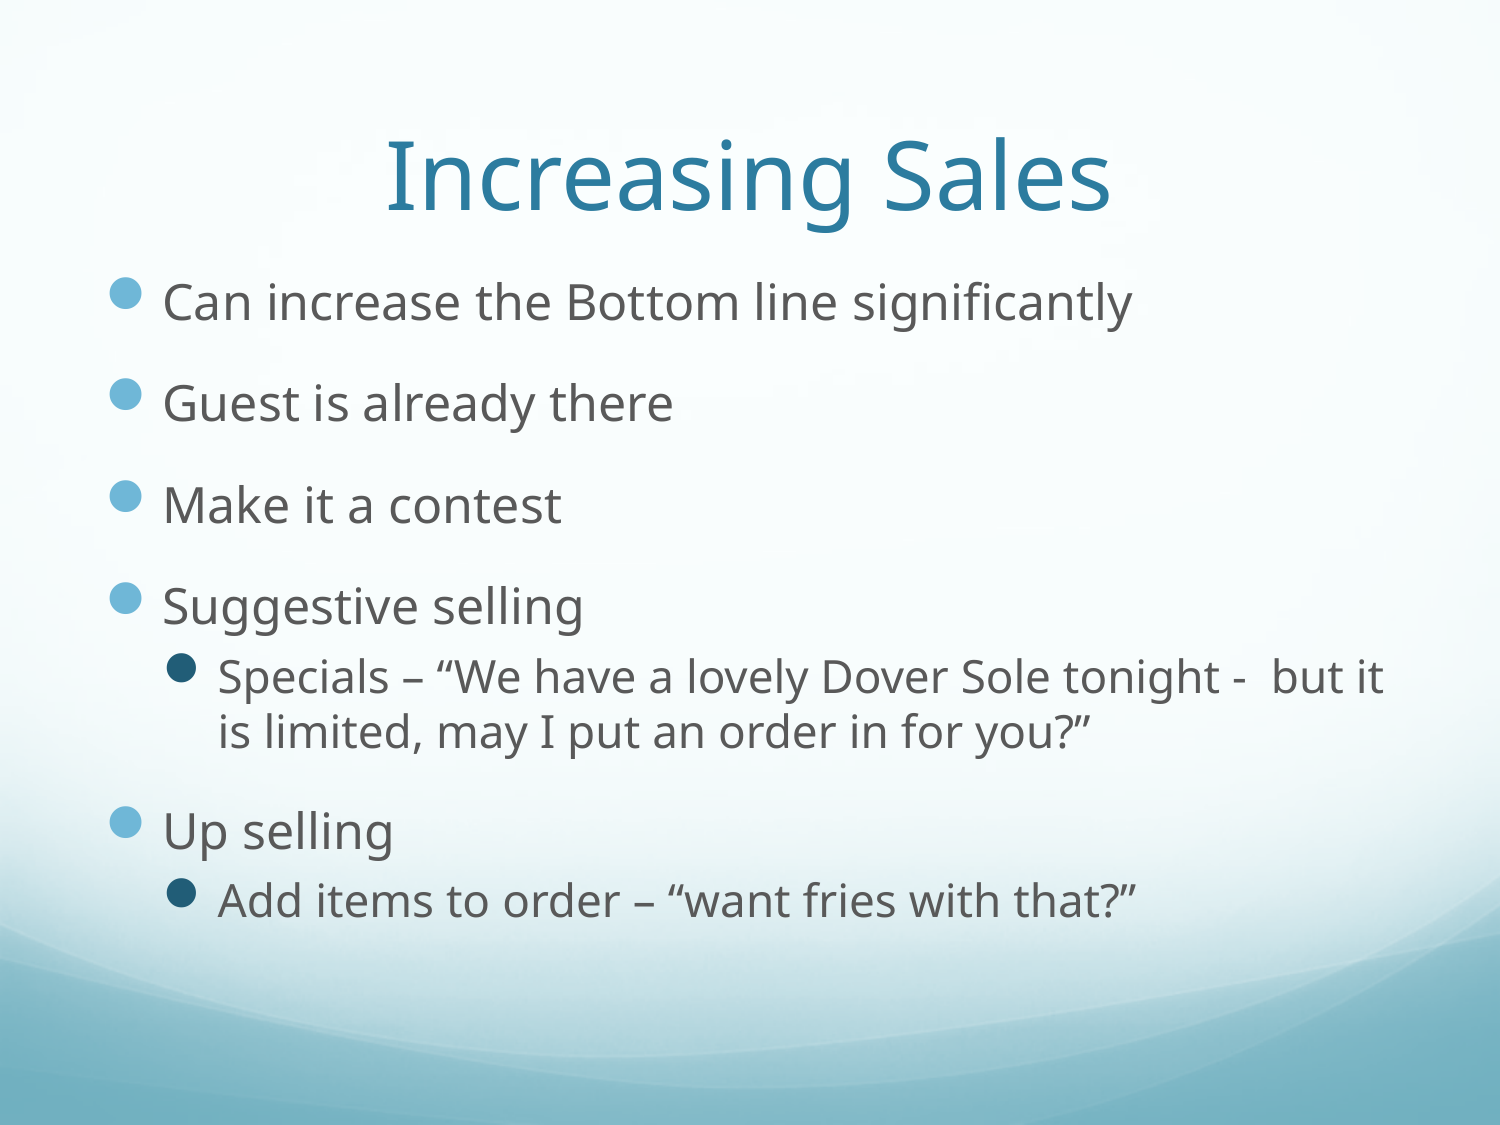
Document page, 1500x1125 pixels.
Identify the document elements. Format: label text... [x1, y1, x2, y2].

list Can increase the Bottom line significantly Guest is already there Make it a contest Suggestive selling Specials – “We have a lovely Dover Sole tonight - but it is limited, may I put an order in for you?” Up selling Add items to order – “want fries with that?” [90, 262, 1410, 975]
title Increasing Sales [90, 17, 1410, 237]
